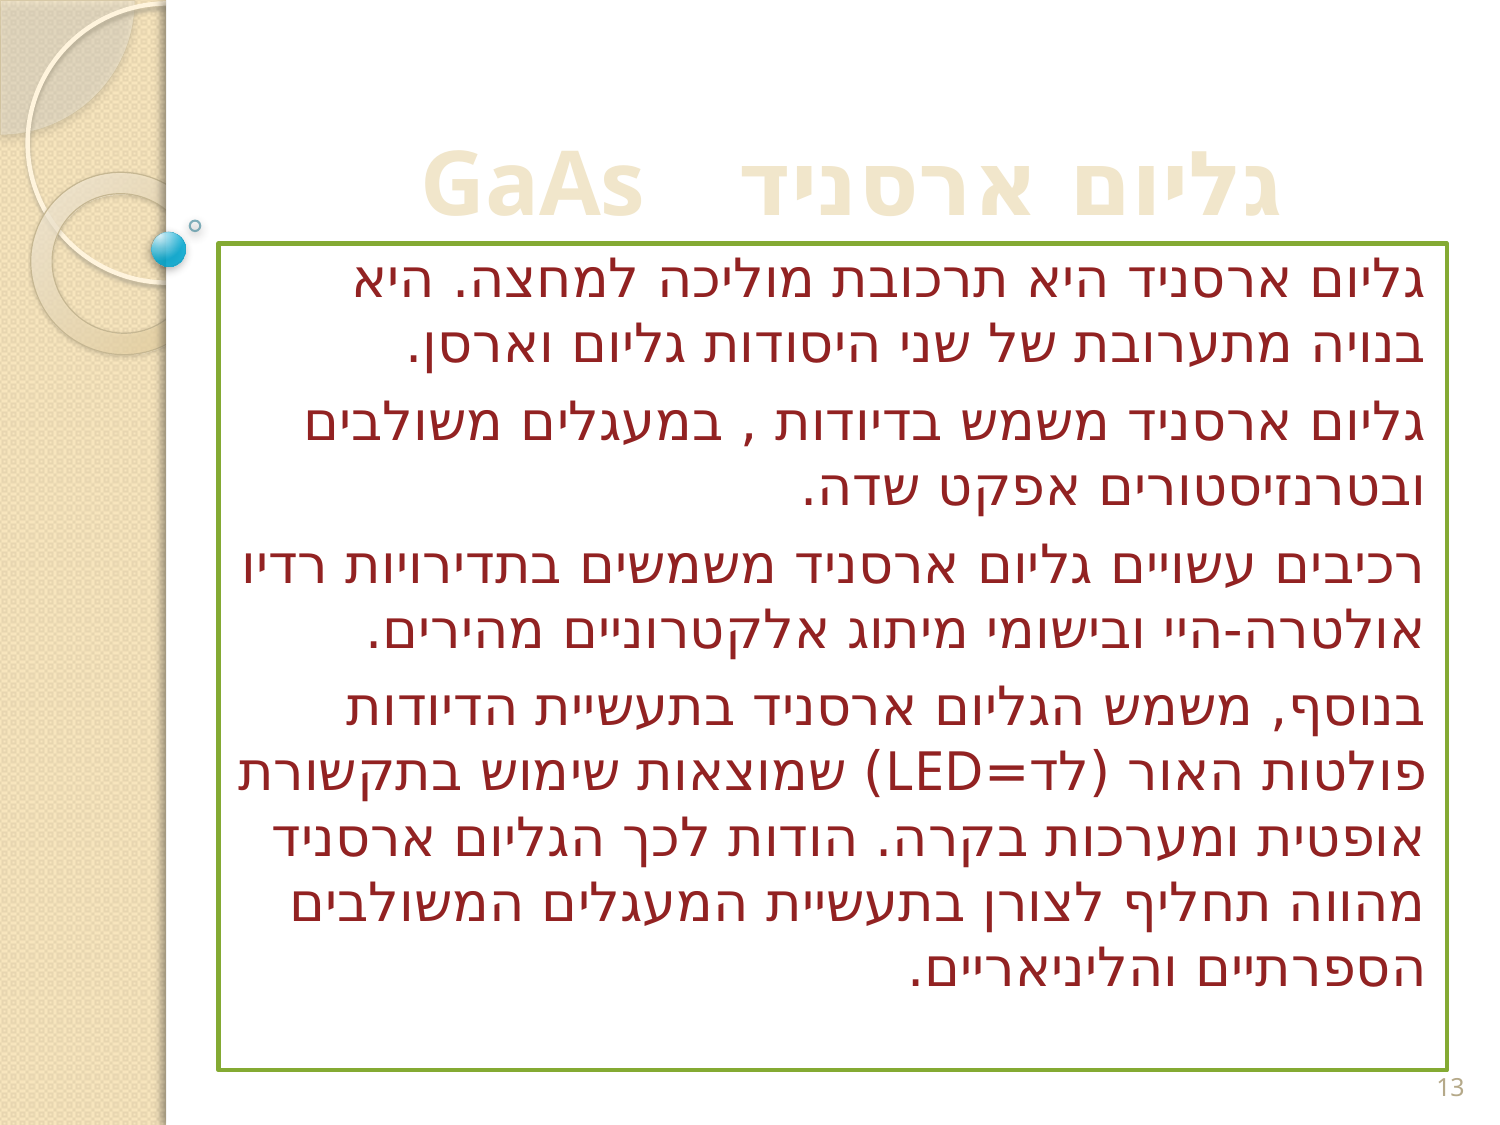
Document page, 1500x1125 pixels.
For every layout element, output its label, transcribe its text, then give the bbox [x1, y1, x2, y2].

title גליום ארסניד GaAs [183, 0, 1458, 242]
slide_number 13 [1413, 1034, 1488, 1113]
subtitle גליום ארסניד היא תרכובת מוליכה למחצה. היא בנויה מתערובת של שני היסודות גליום וארסן. גליום ארסניד משמש בדיודות , במעגלים משולבים ובטרנזיסטורים אפקט שדה. רכיבים עשויים גליום ארסניד משמשים בתדירויות רדיו אולטרה-היי ובישומי מיתוג אלקטרוניים מהירים. בנוסף, משמש הגליום ארסניד בתעשיית הדיודות פולטות האור (לד=LED) שמוצאות שימוש בתקשורת אופטית ומערכות בקרה. הודות לכך הגליום ארסניד מהווה תחליף לצורן בתעשיית המעגלים המשולבים הספרתיים והליניאריים. [216, 241, 1449, 1072]
